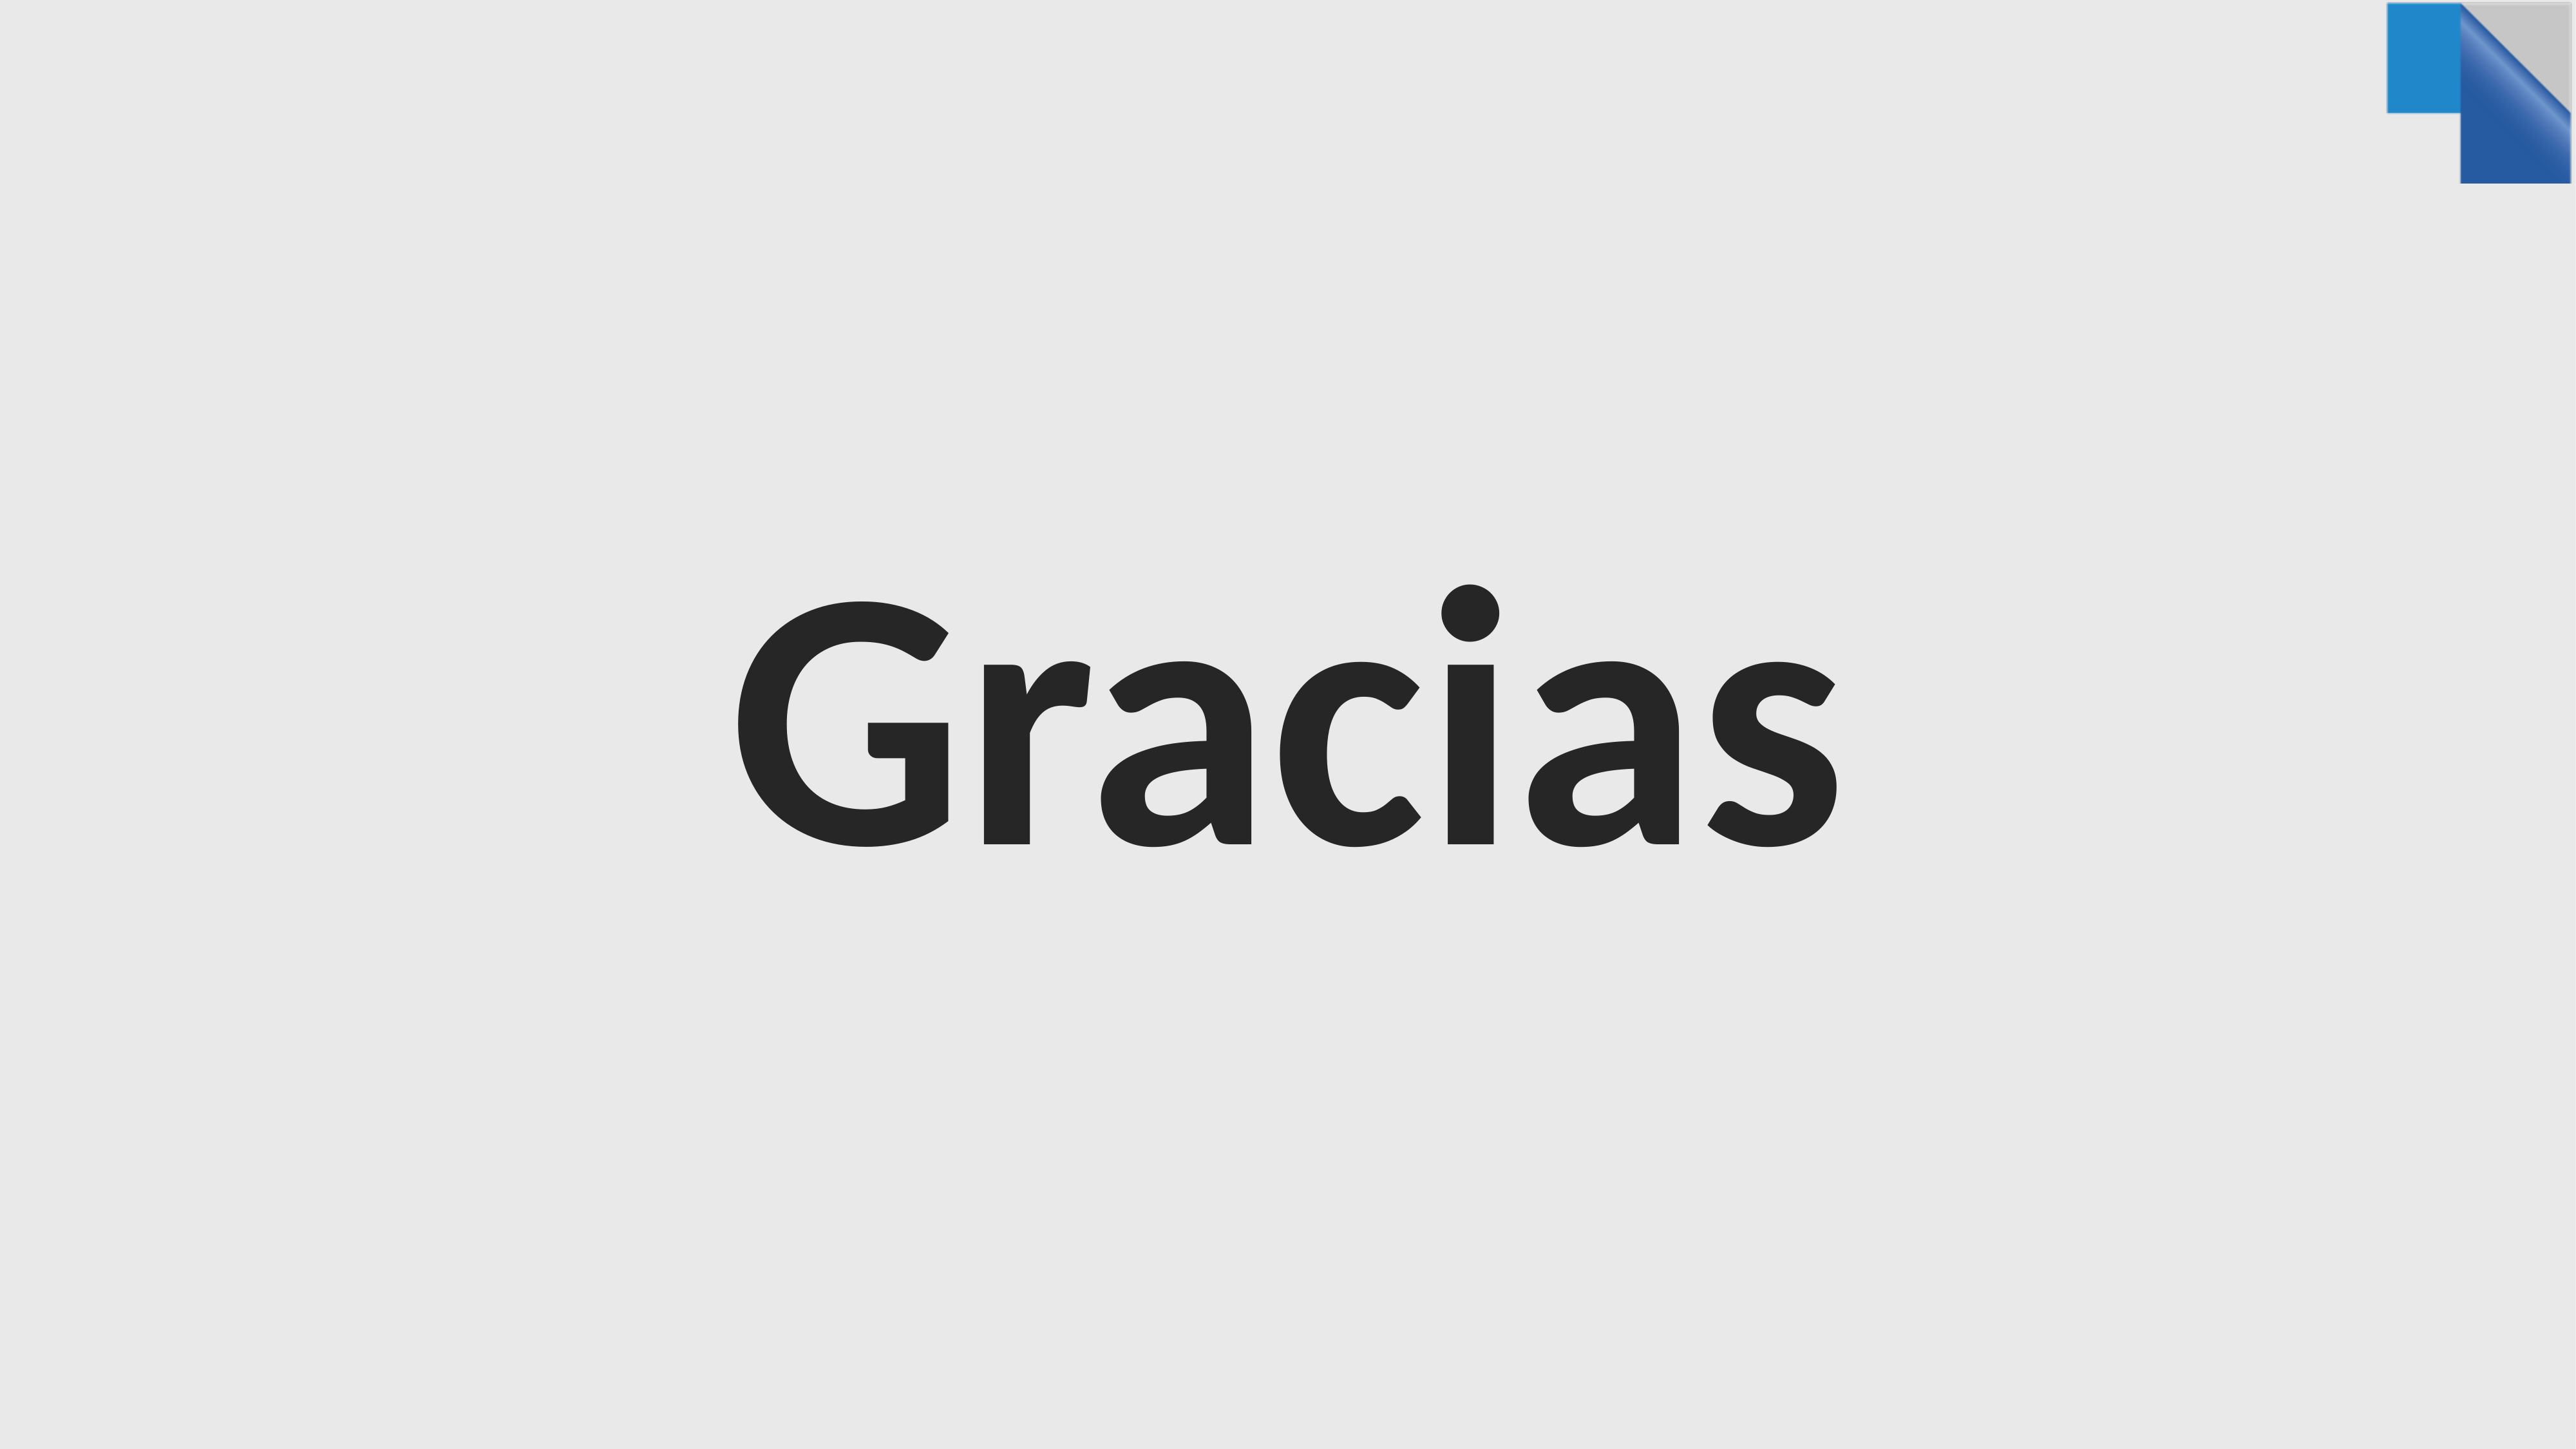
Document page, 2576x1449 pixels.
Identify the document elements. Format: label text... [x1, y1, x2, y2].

title Gracias [388, 479, 2188, 970]
picture [2374, 0, 2576, 184]
